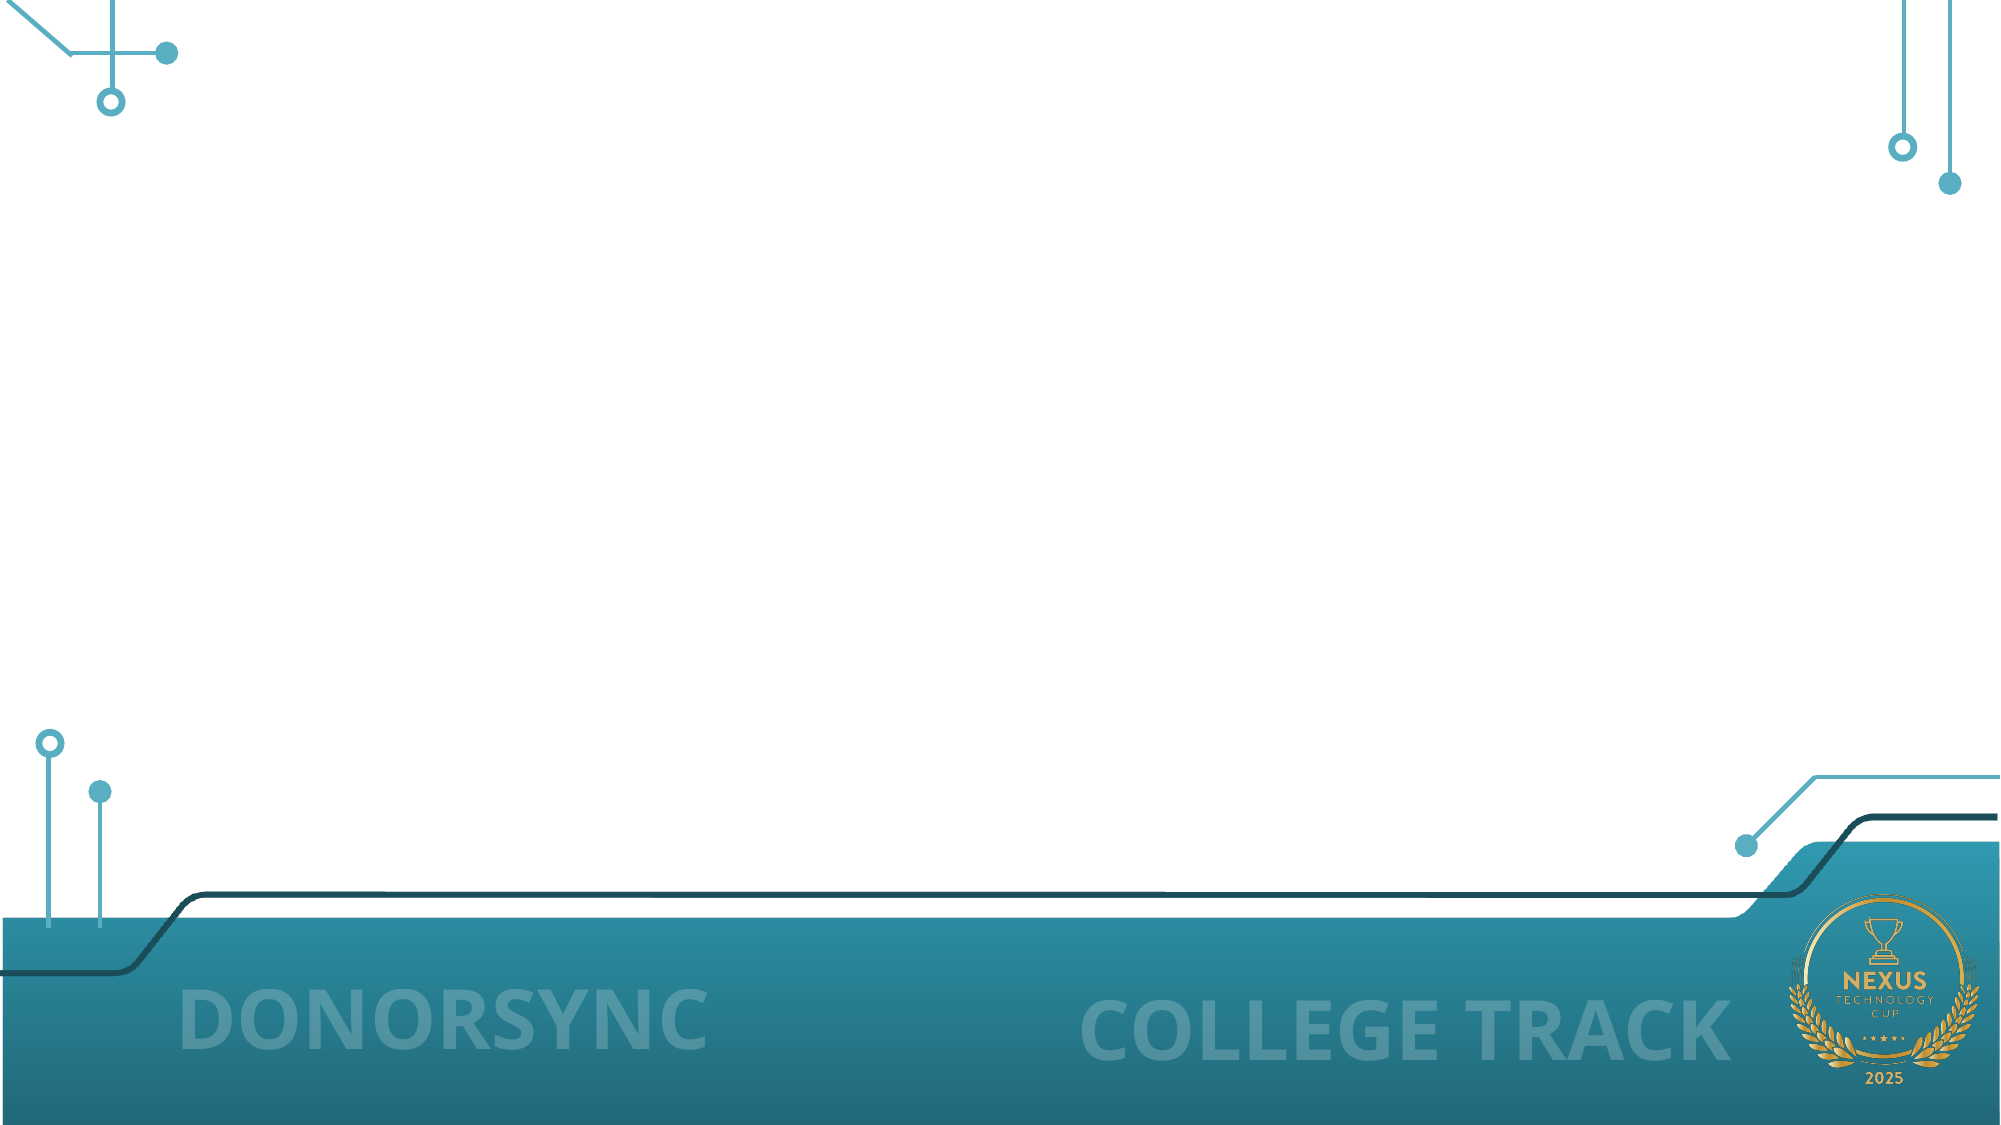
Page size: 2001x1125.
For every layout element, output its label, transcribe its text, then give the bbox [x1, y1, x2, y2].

list DONORSYNC [160, 970, 890, 1088]
picture [0, 813, 2000, 1125]
